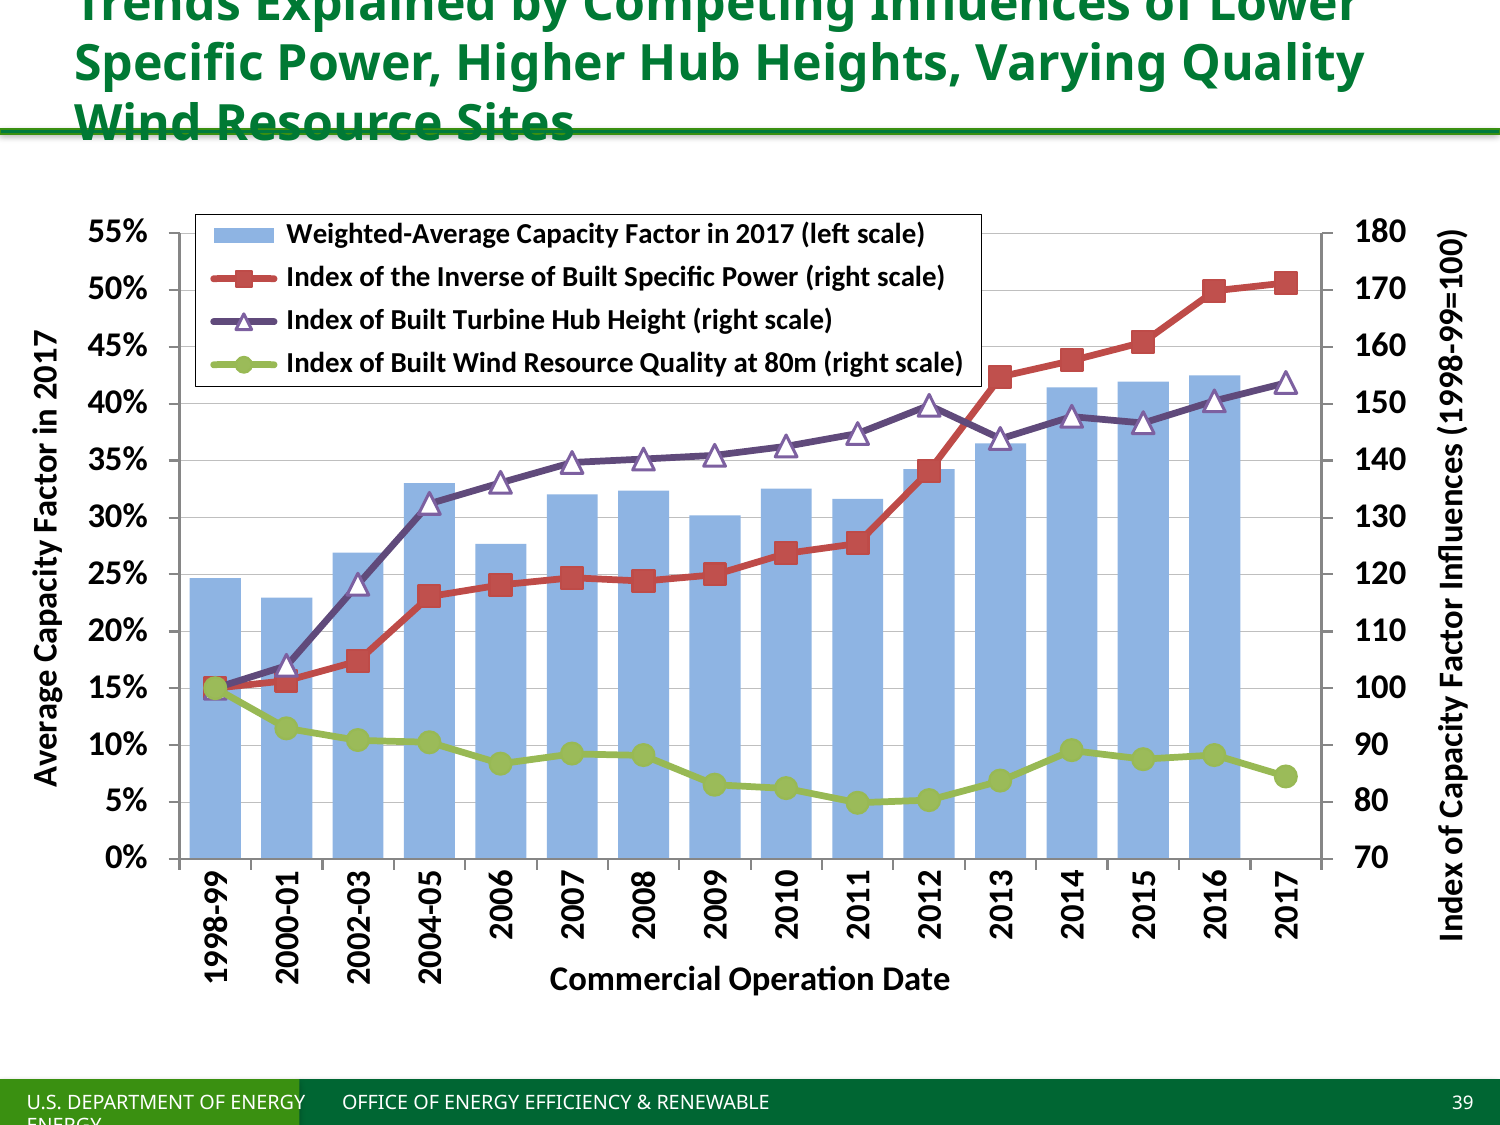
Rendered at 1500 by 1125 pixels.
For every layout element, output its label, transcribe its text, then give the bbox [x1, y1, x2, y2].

title Trends Explained by Competing Influences of Lower Specific Power, Higher Hub Heights, Varying Quality Wind Resource Sites [59, 0, 1491, 128]
picture [16, 211, 1484, 1005]
